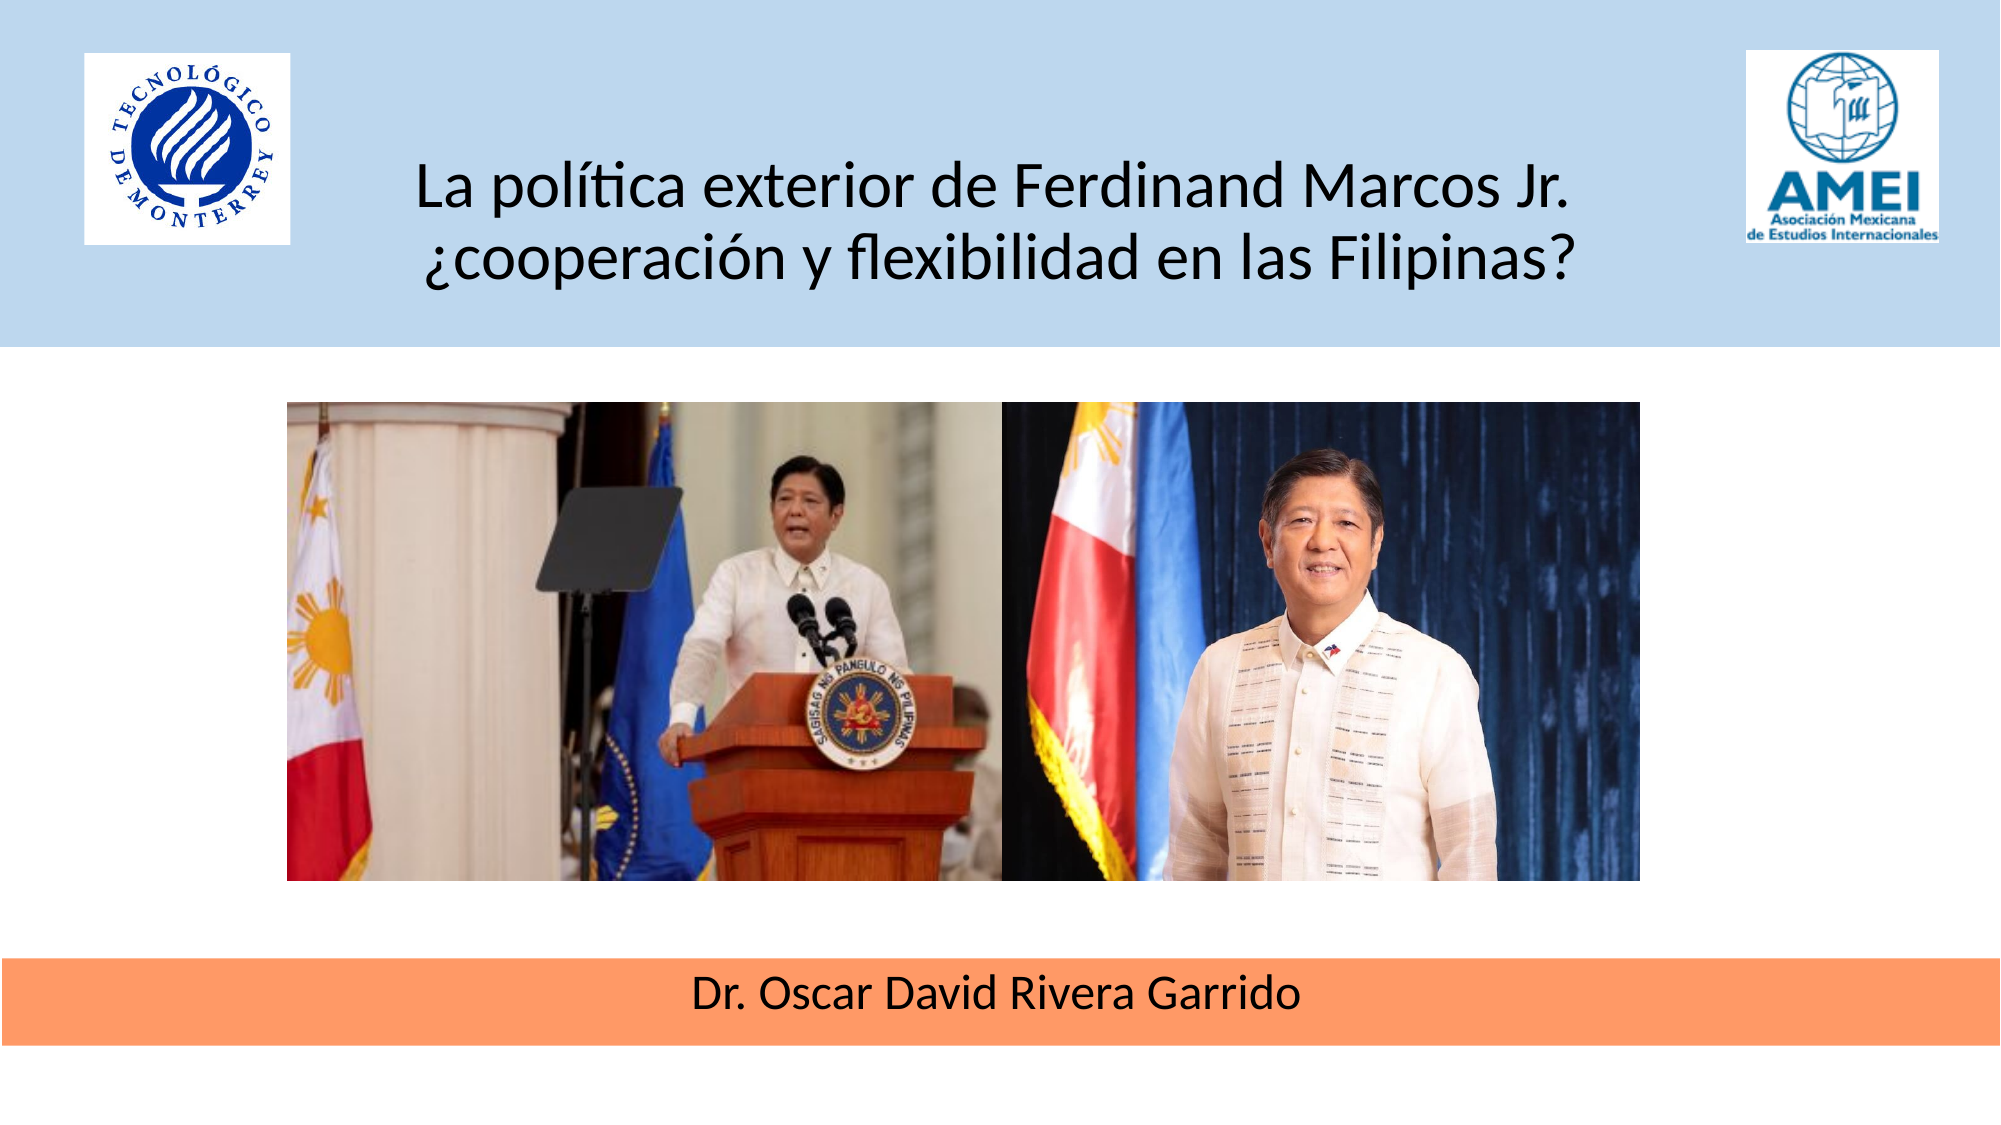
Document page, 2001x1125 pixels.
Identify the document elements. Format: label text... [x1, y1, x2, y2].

title La política exterior de Ferdinand Marcos Jr. ¿cooperación y flexibilidad en las Filipinas? [0, 0, 2000, 347]
subtitle Dr. Oscar David Rivera Garrido [2, 958, 2000, 1046]
picture [84, 53, 291, 245]
picture [287, 402, 1640, 881]
picture [1746, 50, 1939, 243]
